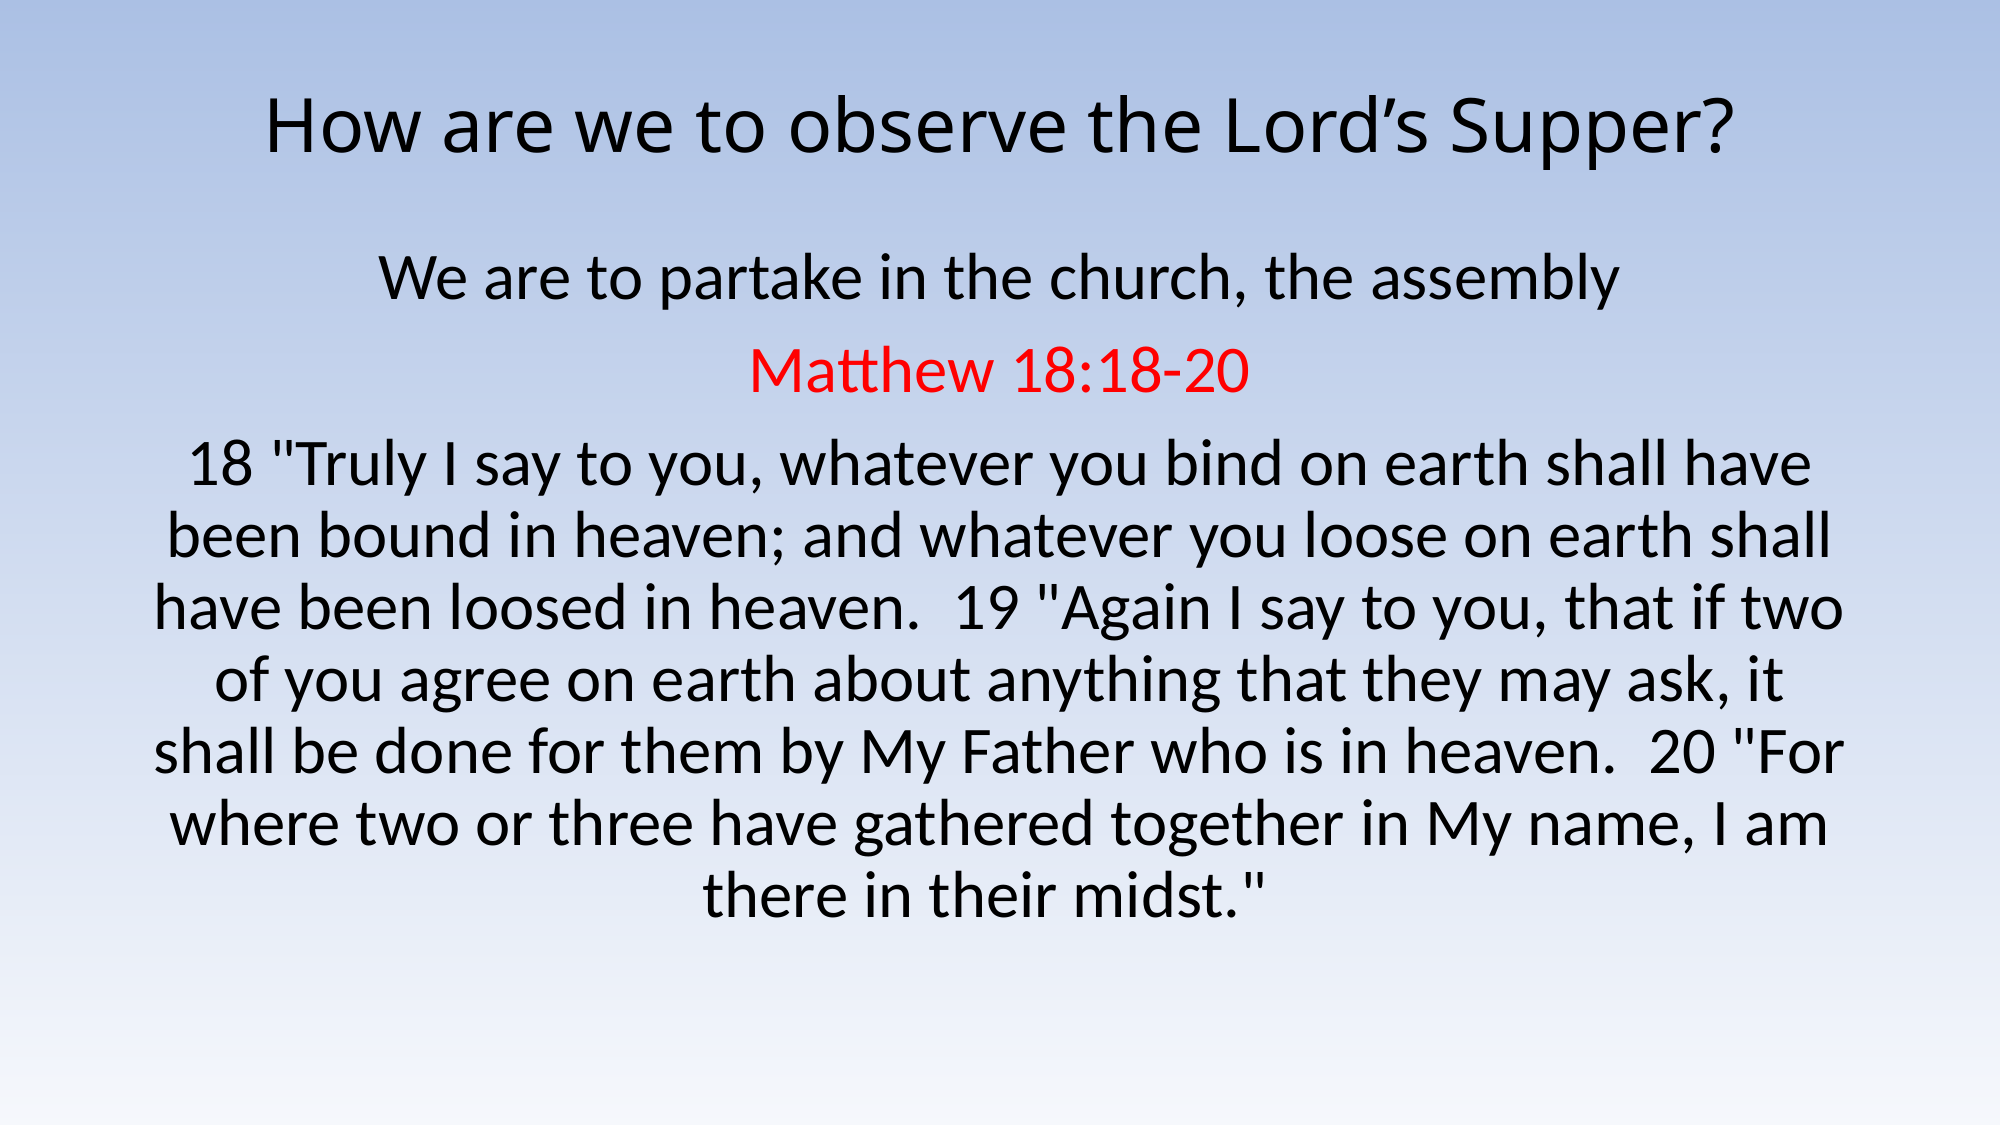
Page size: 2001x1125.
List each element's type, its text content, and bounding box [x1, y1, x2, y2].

title How are we to observe the Lord’s Supper? [137, 59, 1863, 197]
list We are to partake in the church, the assembly Matthew 18:18-20 18 "Truly I say to you, whatever you bind on earth shall have been bound in heaven; and whatever you loose on earth shall have been loosed in heaven. 19 "Again I say to you, that if two of you agree on earth about anything that they may ask, it shall be done for them by My Father who is in heaven. 20 "For where two or three have gathered together in My name, I am there in their midst." [137, 234, 1863, 1125]
